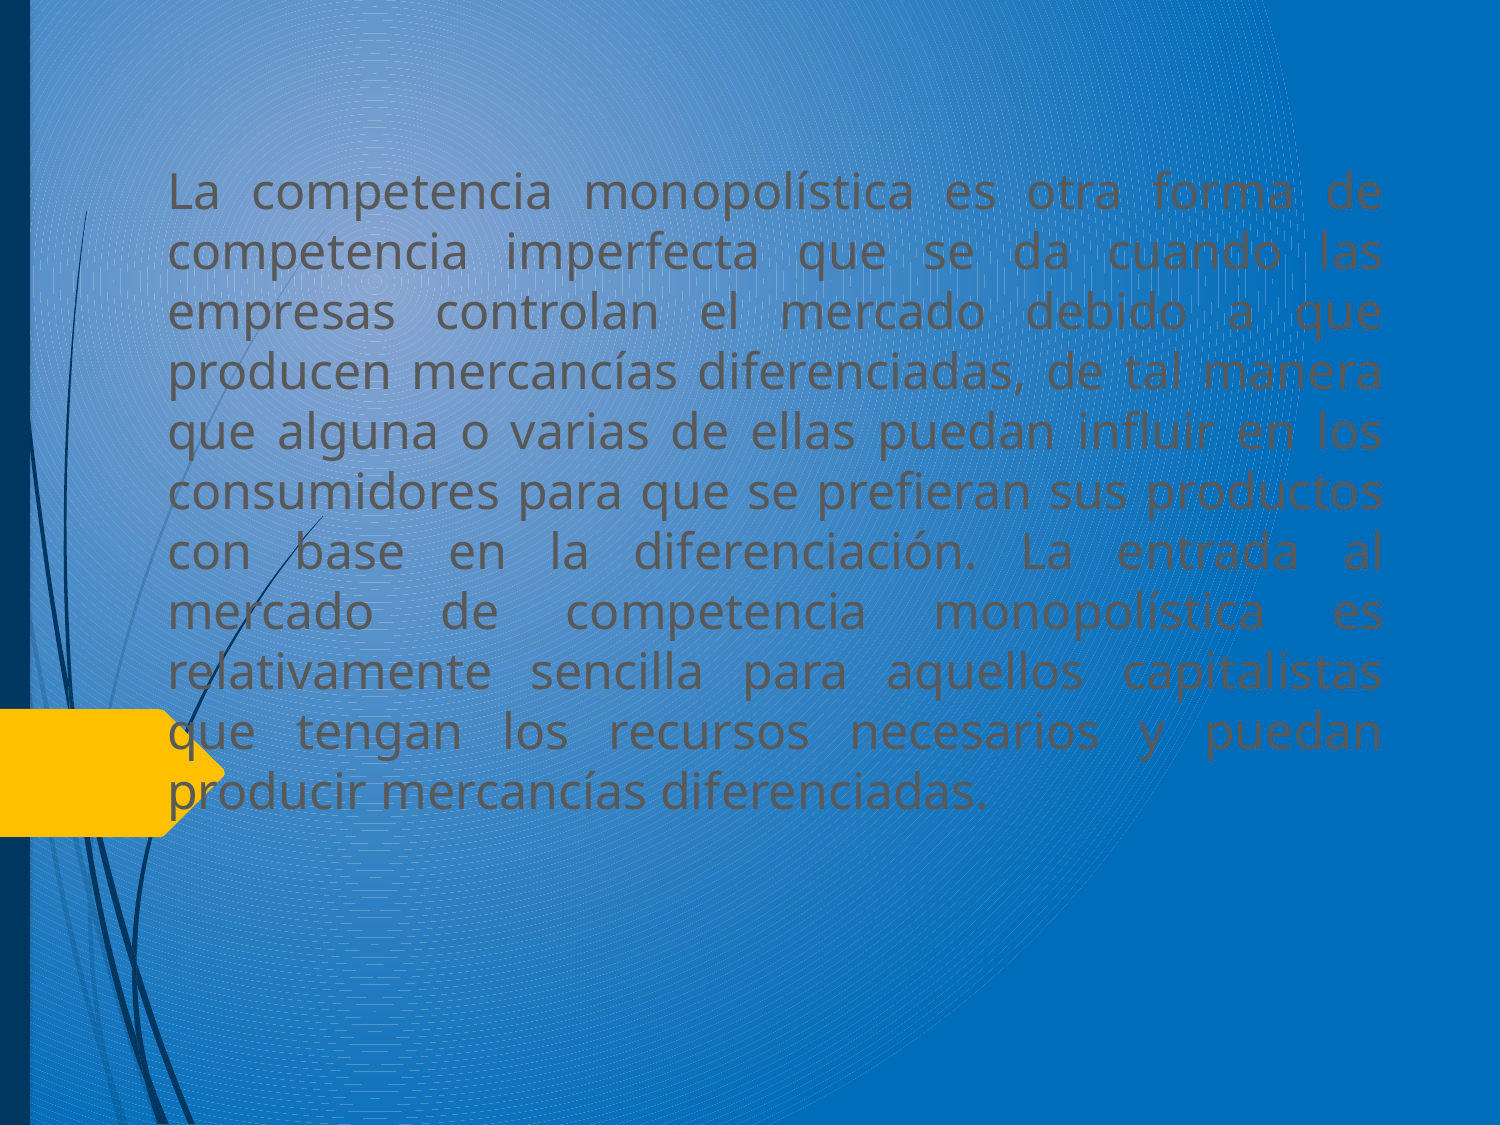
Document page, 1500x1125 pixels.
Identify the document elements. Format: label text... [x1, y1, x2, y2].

text_box La competencia monopolística es otra forma de competencia imperfecta que se da cuando las empresas controlan el mercado debido a que producen mercancías diferenciadas, de tal manera que alguna o varias de ellas puedan influir en los consumidores para que se prefieran sus productos con base en la diferenciación. La entrada al mercado de competencia monopolística es relativamente sencilla para aquellos capitalistas que tengan los recursos necesarios y puedan producir mercancías diferenciadas. [152, 152, 1400, 967]
